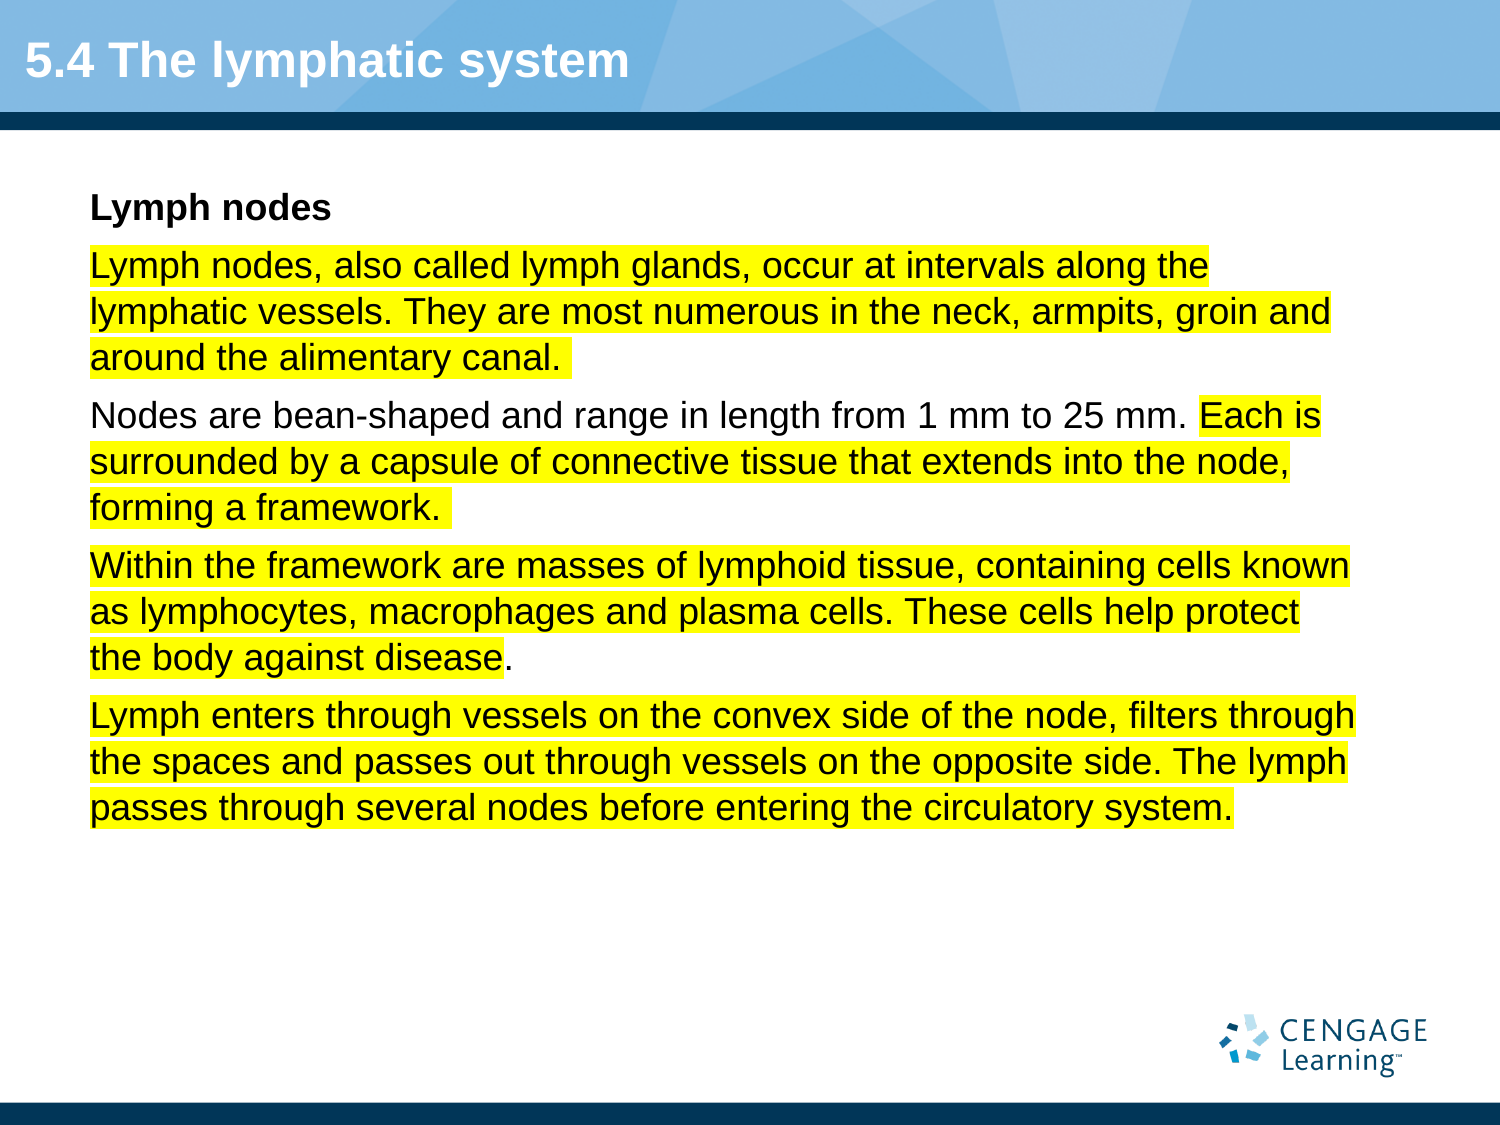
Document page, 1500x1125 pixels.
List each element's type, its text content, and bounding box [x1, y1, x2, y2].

picture [1195, 990, 1450, 1101]
title 5.4 The lymphatic system [24, 24, 1263, 100]
picture [0, 0, 1500, 112]
text_box Lymph nodes Lymph nodes, also called lymph glands, occur at intervals along the lymphatic vessels. They are most numerous in the neck, armpits, groin and around the alimentary canal. Nodes are bean-shaped and range in length from 1 mm to 25 mm. Each is surrounded by a capsule of connective tissue that extends into the node, forming a framework. Within the framework are masses of lymphoid tissue, containing cells known as lymphocytes, macrophages and plasma cells. These cells help protect the body against disease. Lymph enters through vessels on the convex side of the node, filters through the spaces and passes out through vessels on the opposite side. The lymph passes through several nodes before entering the circulatory system. [75, 174, 1375, 836]
